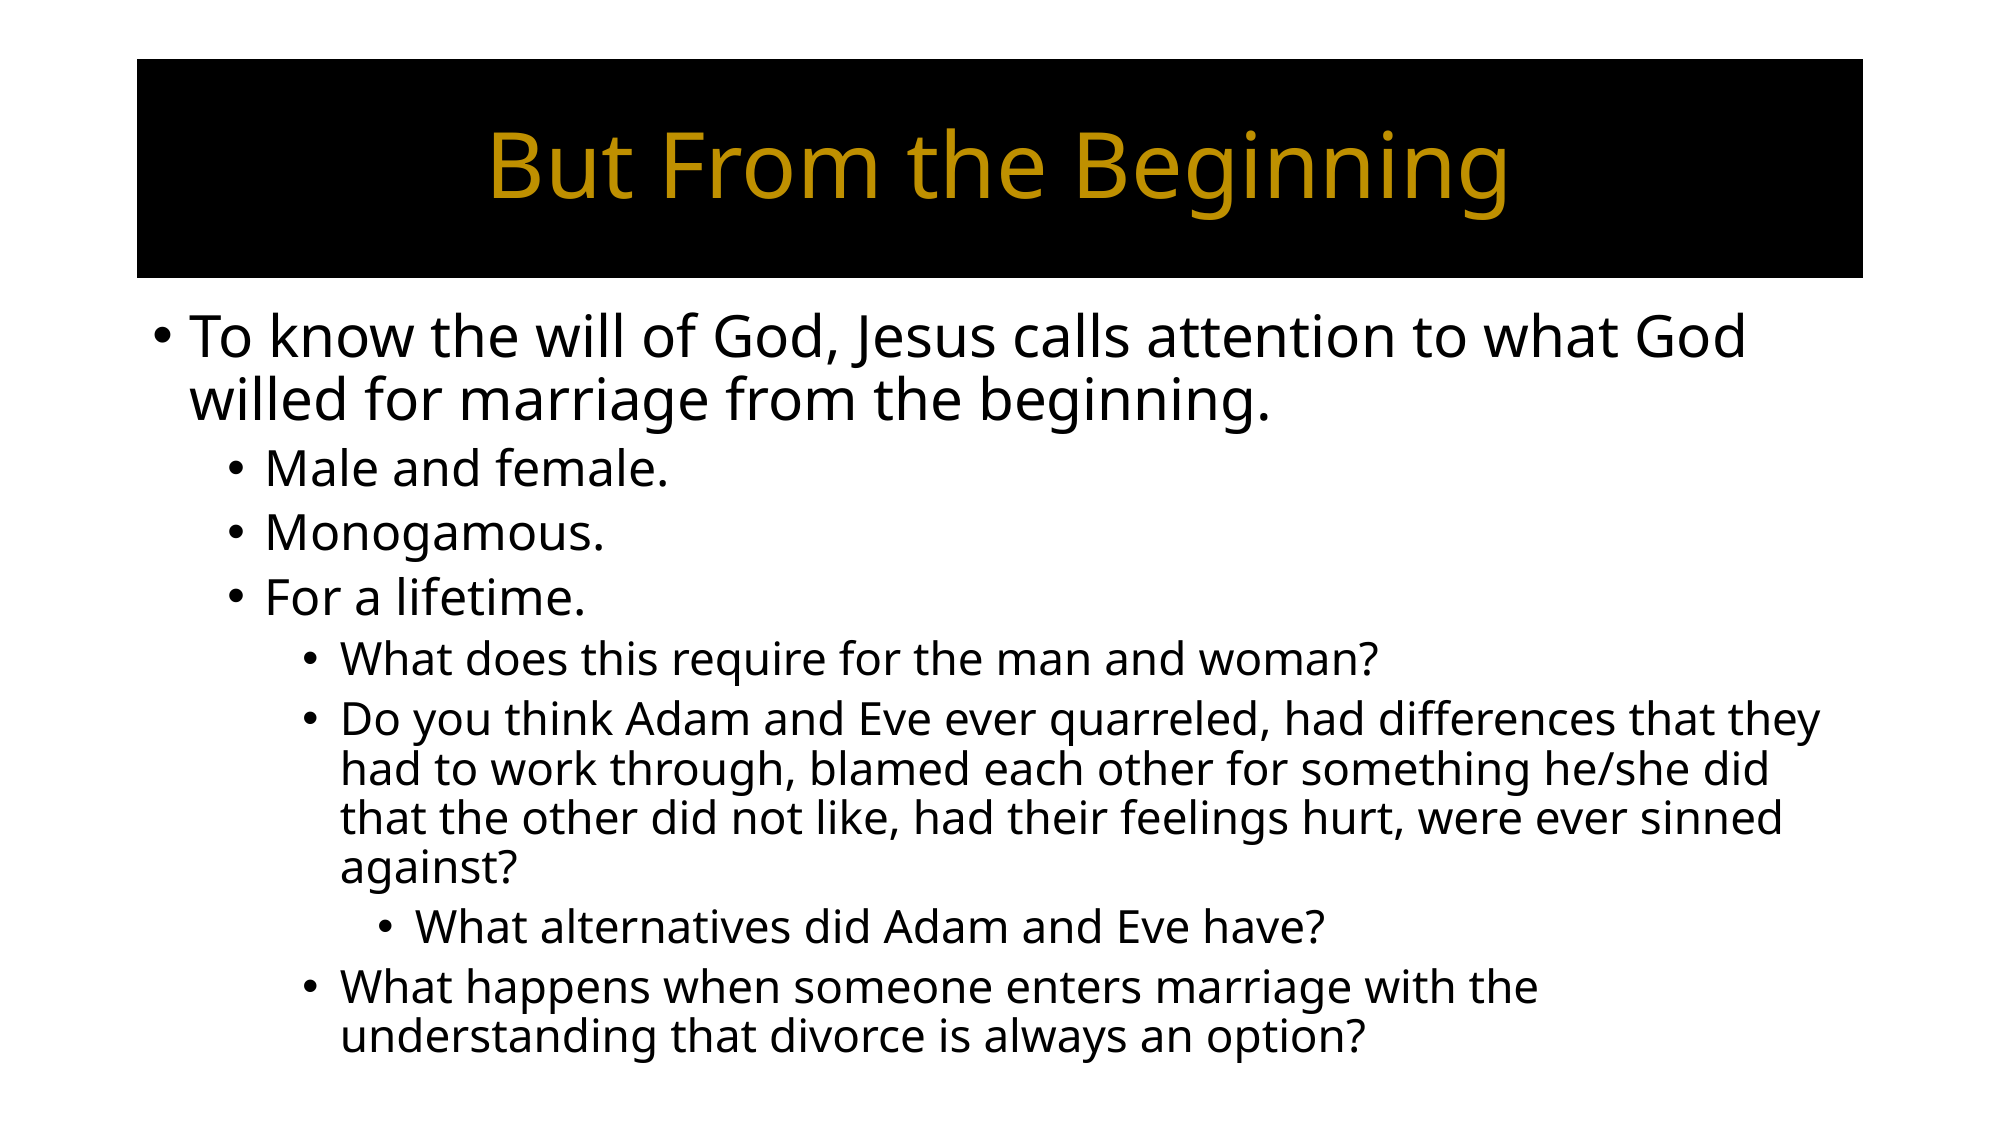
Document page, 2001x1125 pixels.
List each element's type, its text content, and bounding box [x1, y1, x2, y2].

list To know the will of God, Jesus calls attention to what God willed for marriage from the beginning. Male and female. Monogamous. For a lifetime. What does this require for the man and woman? Do you think Adam and Eve ever quarreled, had differences that they had to work through, blamed each other for something he/she did that the other did not like, had their feelings hurt, were ever sinned against? What alternatives did Adam and Eve have? What happens when someone enters marriage with the understanding that divorce is always an option? [137, 299, 1863, 1084]
title But From the Beginning [137, 59, 1863, 278]
